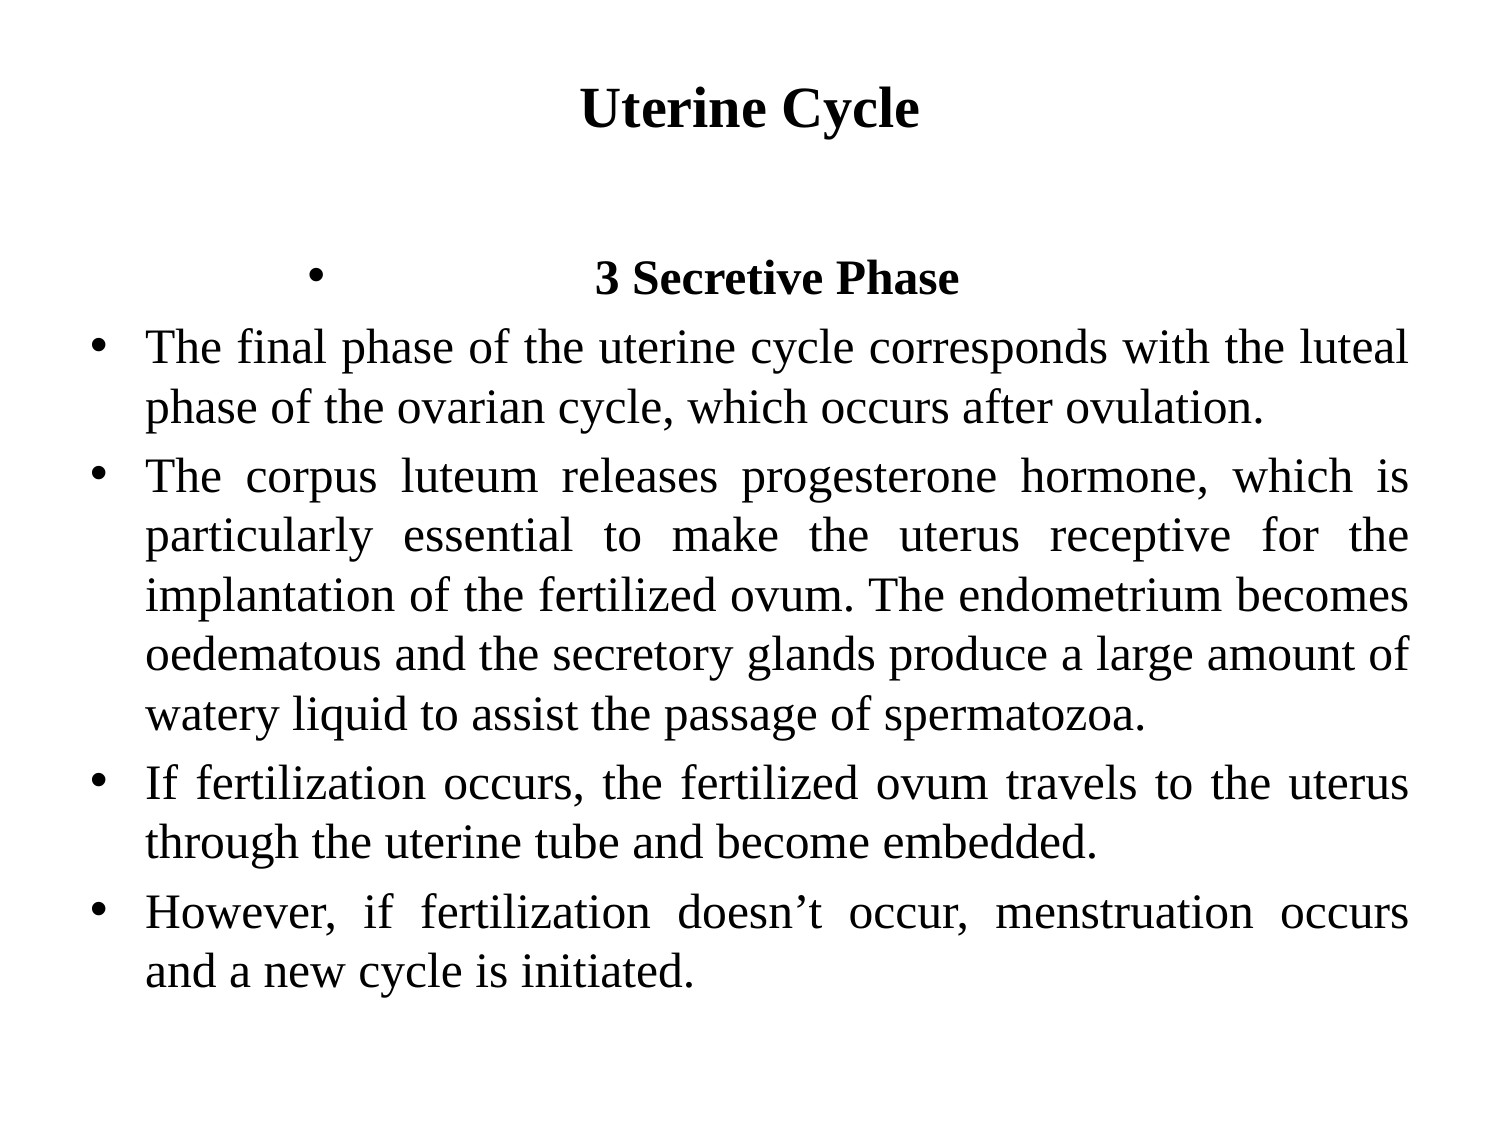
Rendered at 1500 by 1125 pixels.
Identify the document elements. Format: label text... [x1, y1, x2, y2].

list 3 Secretive Phase The final phase of the uterine cycle corresponds with the luteal phase of the ovarian cycle, which occurs after ovulation. The corpus luteum releases progesterone hormone, which is particularly essential to make the uterus receptive for the implantation of the fertilized ovum. The endometrium becomes oedematous and the secretory glands produce a large amount of watery liquid to assist the passage of spermatozoa. If fertilization occurs, the fertilized ovum travels to the uterus through the uterine tube and become embedded. However, if fertilization doesn’t occur, menstruation occurs and a new cycle is initiated. [75, 237, 1425, 1005]
title Uterine Cycle [75, 45, 1425, 163]
